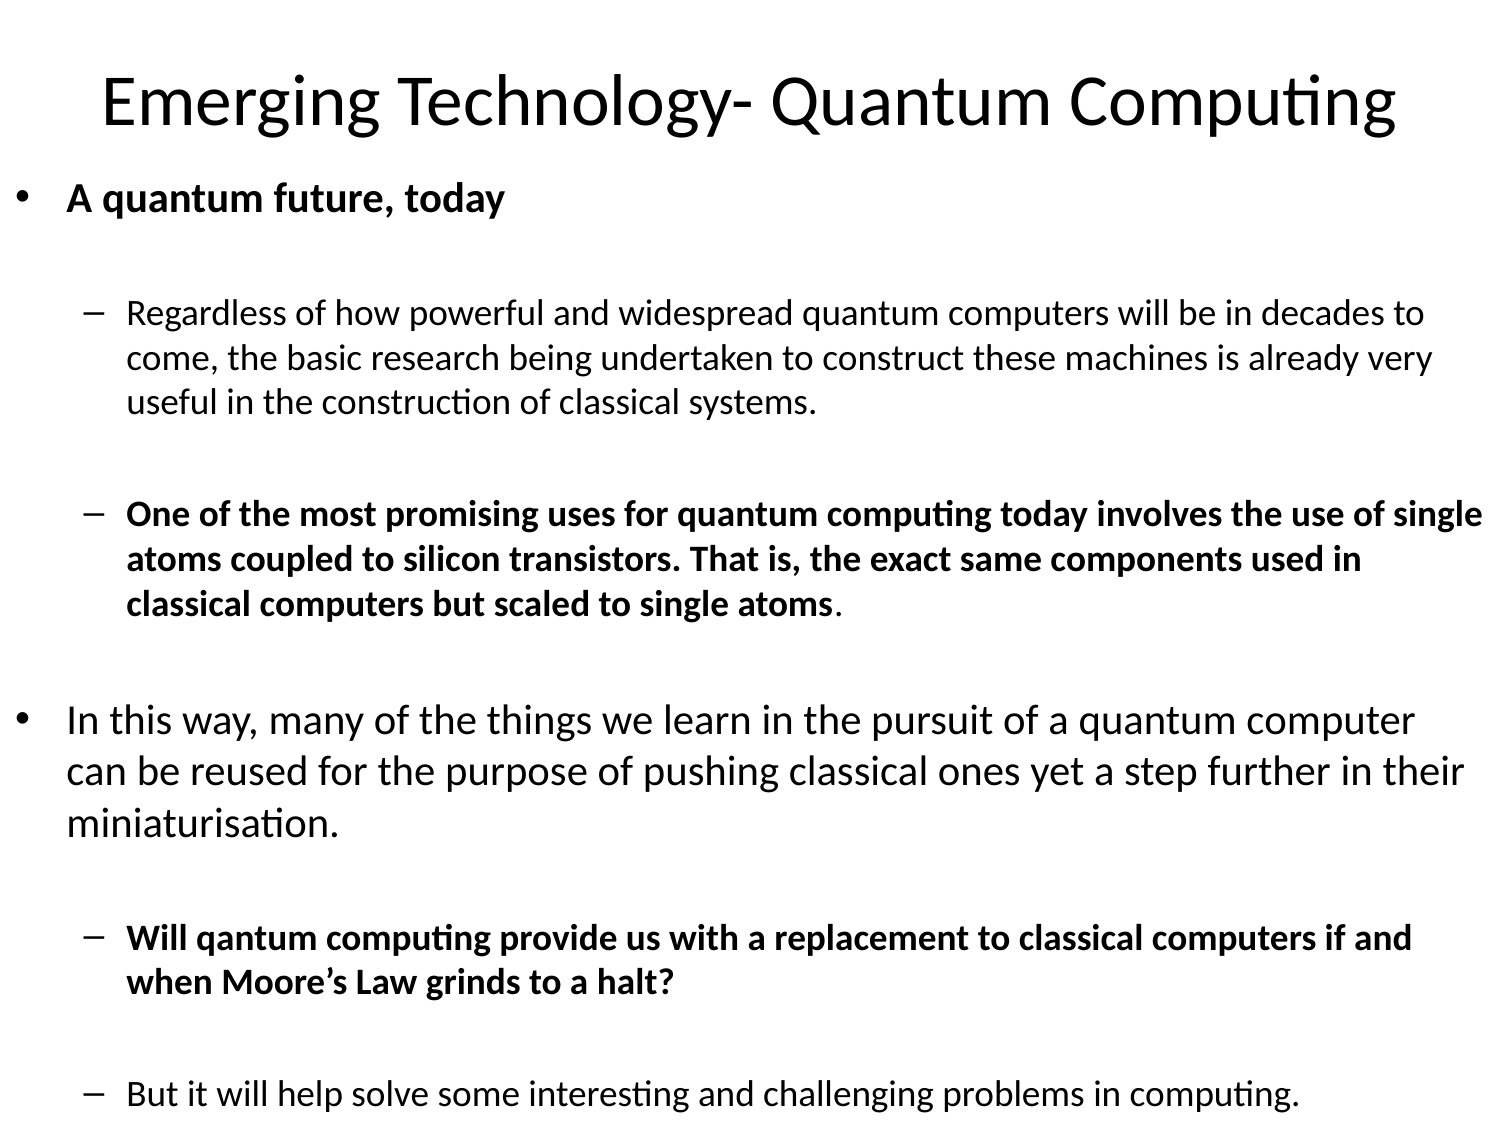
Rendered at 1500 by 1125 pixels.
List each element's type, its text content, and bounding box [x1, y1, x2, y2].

list A quantum future, today Regardless of how powerful and widespread quantum computers will be in decades to come, the basic research being undertaken to construct these machines is already very useful in the construction of classical systems. One of the most promising uses for quantum computing today involves the use of single atoms coupled to silicon transistors. That is, the exact same components used in classical computers but scaled to single atoms. In this way, many of the things we learn in the pursuit of a quantum computer can be reused for the purpose of pushing classical ones yet a step further in their miniaturisation. Will qantum computing provide us with a replacement to classical computers if and when Moore’s Law grinds to a halt? But it will help solve some interesting and challenging problems in computing. [0, 162, 1500, 1125]
title Emerging Technology- Quantum Computing [75, 2, 1425, 162]
